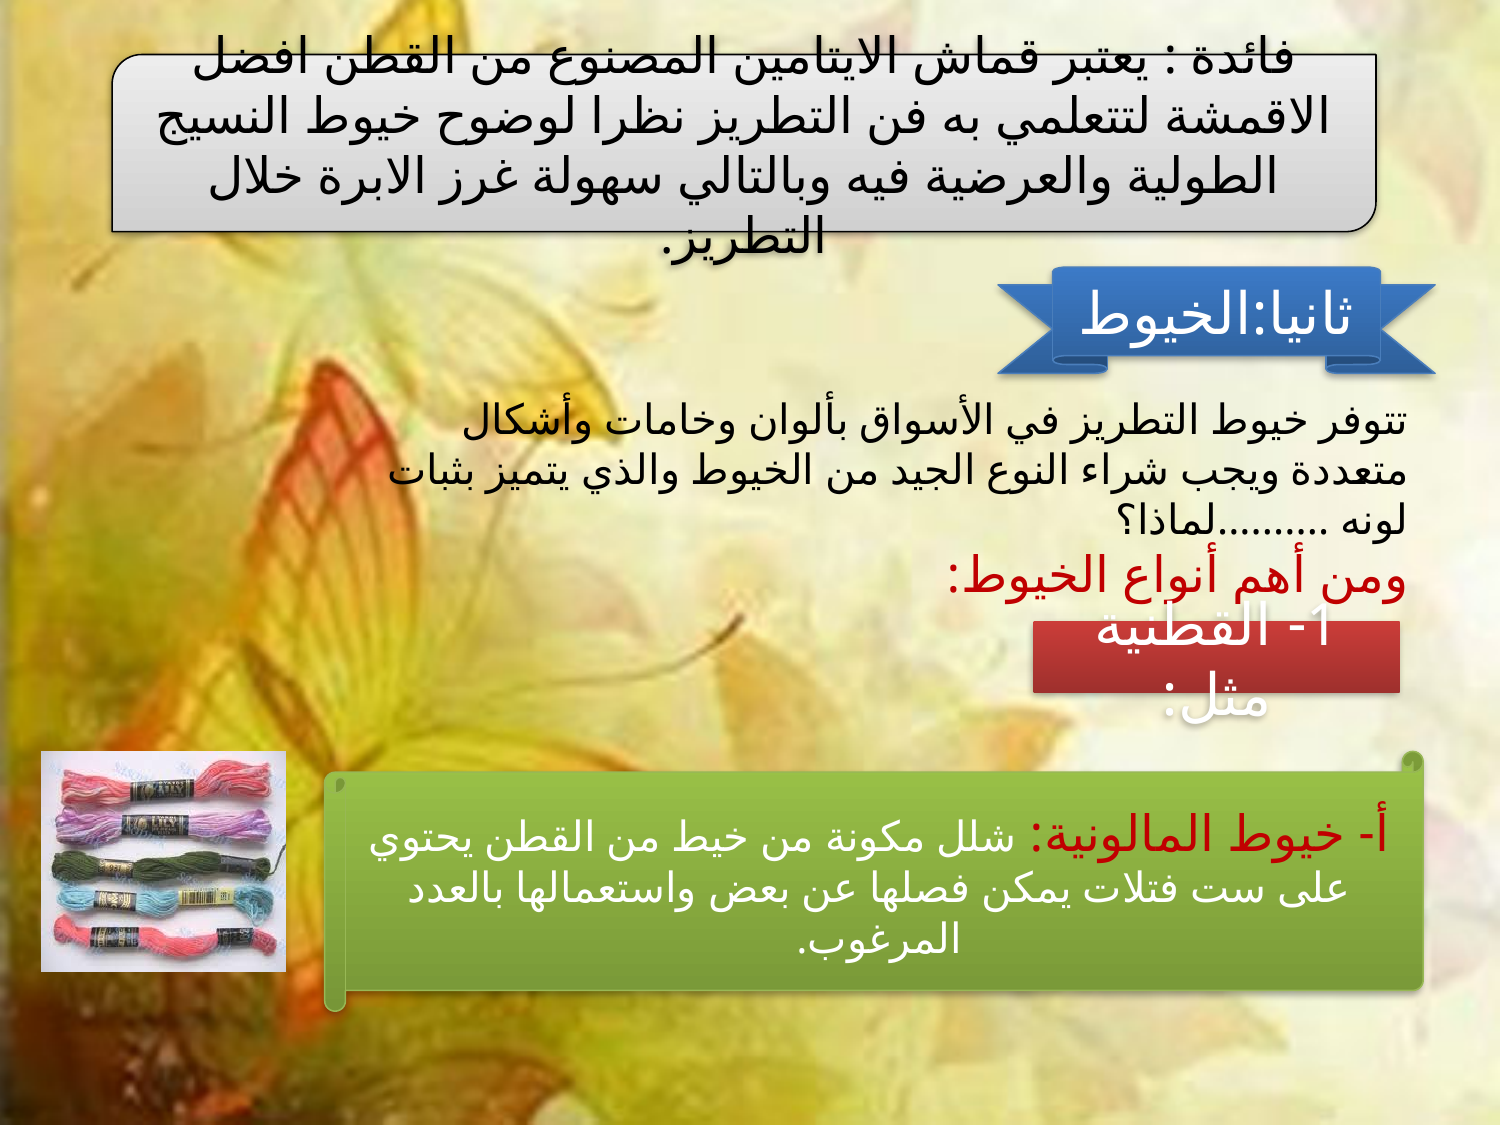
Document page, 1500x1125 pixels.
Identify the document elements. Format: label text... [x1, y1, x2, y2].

text_box ثانيا:الخيوط [997, 266, 1436, 375]
text_box فائدة : يعتبر قماش الايتامين المصنوع من القطن افضل الاقمشة لتتعلمي به فن التطريز نظرا لوضوح خيوط النسيج الطولية والعرضية فيه وبالتالي سهولة غرز الابرة خلال التطريز. [111, 53, 1377, 233]
text_box أ- خيوط المالونية: شلل مكونة من خيط من القطن يحتوي على ست فتلات يمكن فصلها عن بعض واستعمالها بالعدد المرغوب. [323, 750, 1424, 1012]
text_box تتوفر خيوط التطريز في الأسواق بألوان وخامات وأشكال متعددة ويجب شراء النوع الجيد من الخيوط والذي يتميز بثبات لونه ..........لماذا؟ ومن أهم أنواع الخيوط: [360, 385, 1424, 611]
picture [0, 0, 1500, 1125]
text_box 1- القطنية مثل: [1033, 621, 1400, 693]
